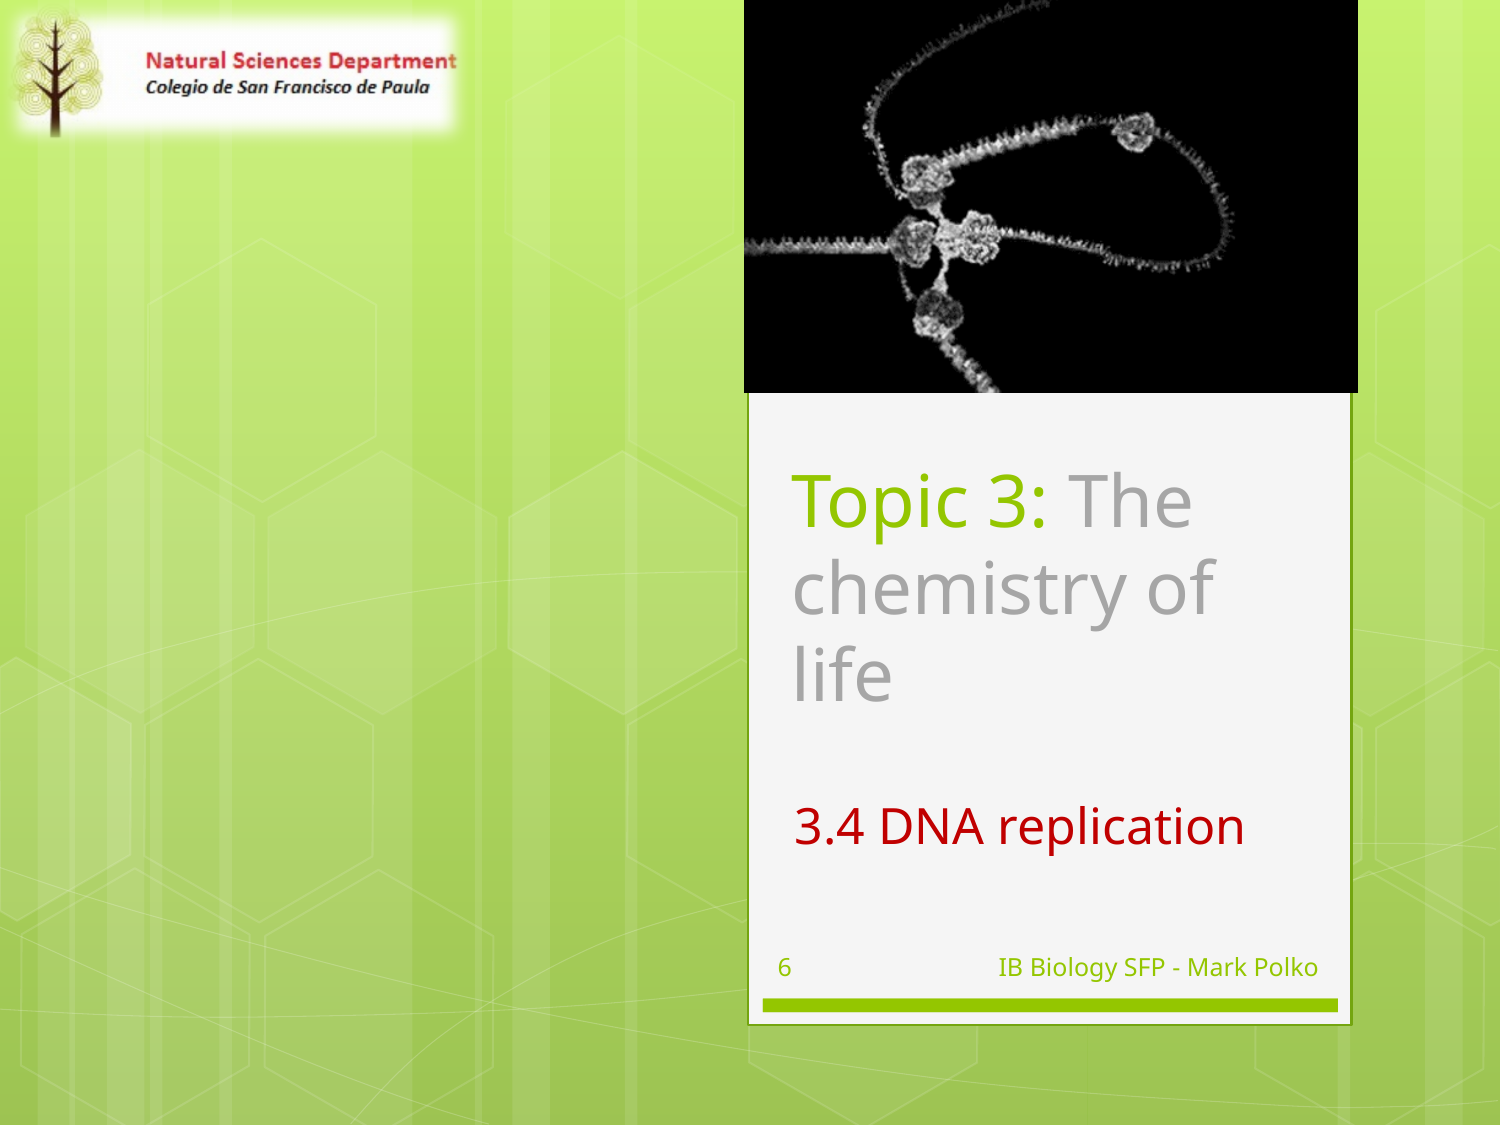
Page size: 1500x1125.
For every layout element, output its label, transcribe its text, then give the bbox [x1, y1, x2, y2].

footer IB Biology SFP - Mark Polko [870, 938, 1335, 999]
title Topic 3: The chemistry of life [776, 444, 1320, 724]
picture [0, 0, 472, 151]
slide_number 6 [762, 938, 869, 999]
picture [744, 0, 1358, 394]
subtitle 3.4 DNA replication [779, 786, 1323, 941]
